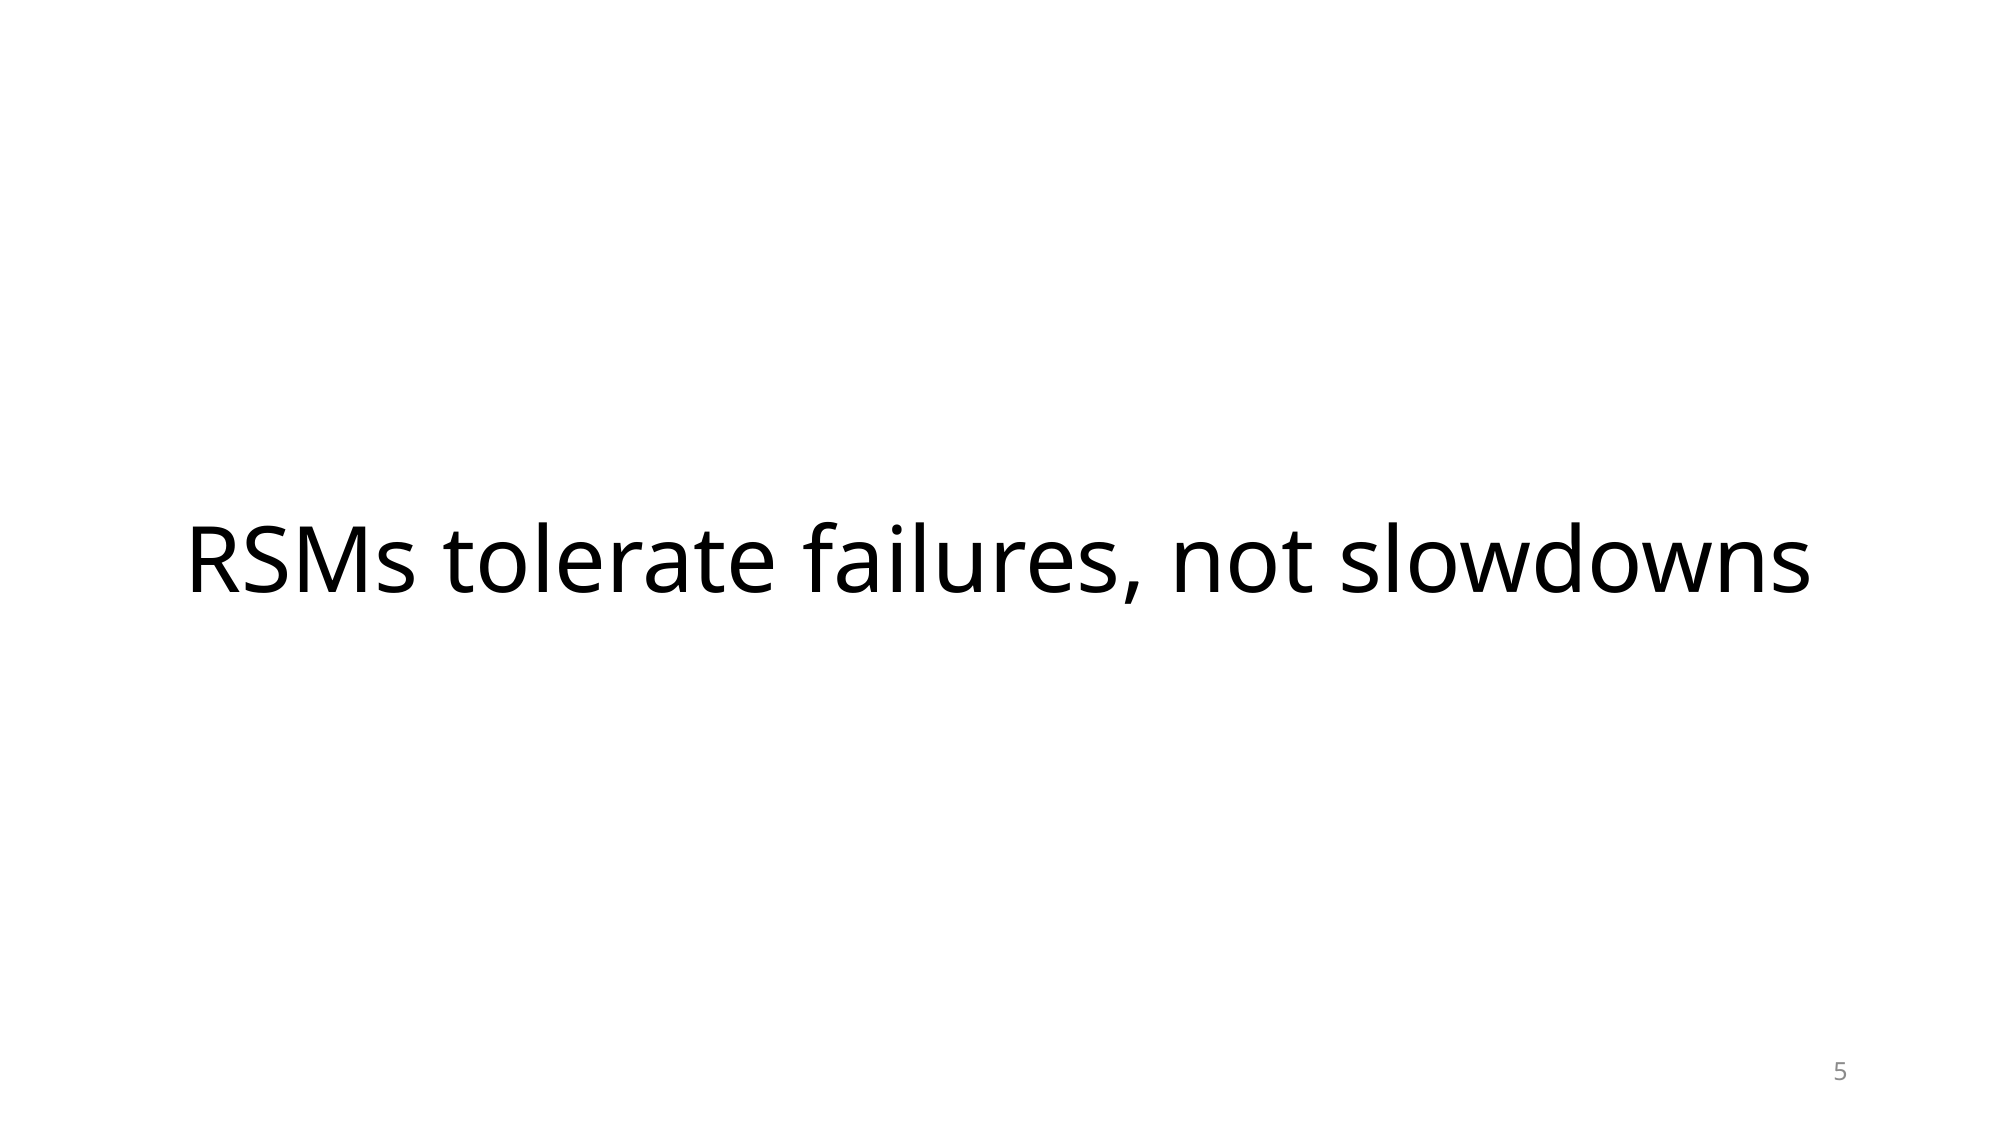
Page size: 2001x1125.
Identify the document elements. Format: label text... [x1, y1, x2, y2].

title RSMs tolerate failures, not slowdowns [137, 361, 1863, 764]
slide_number 5 [1412, 1042, 1863, 1103]
